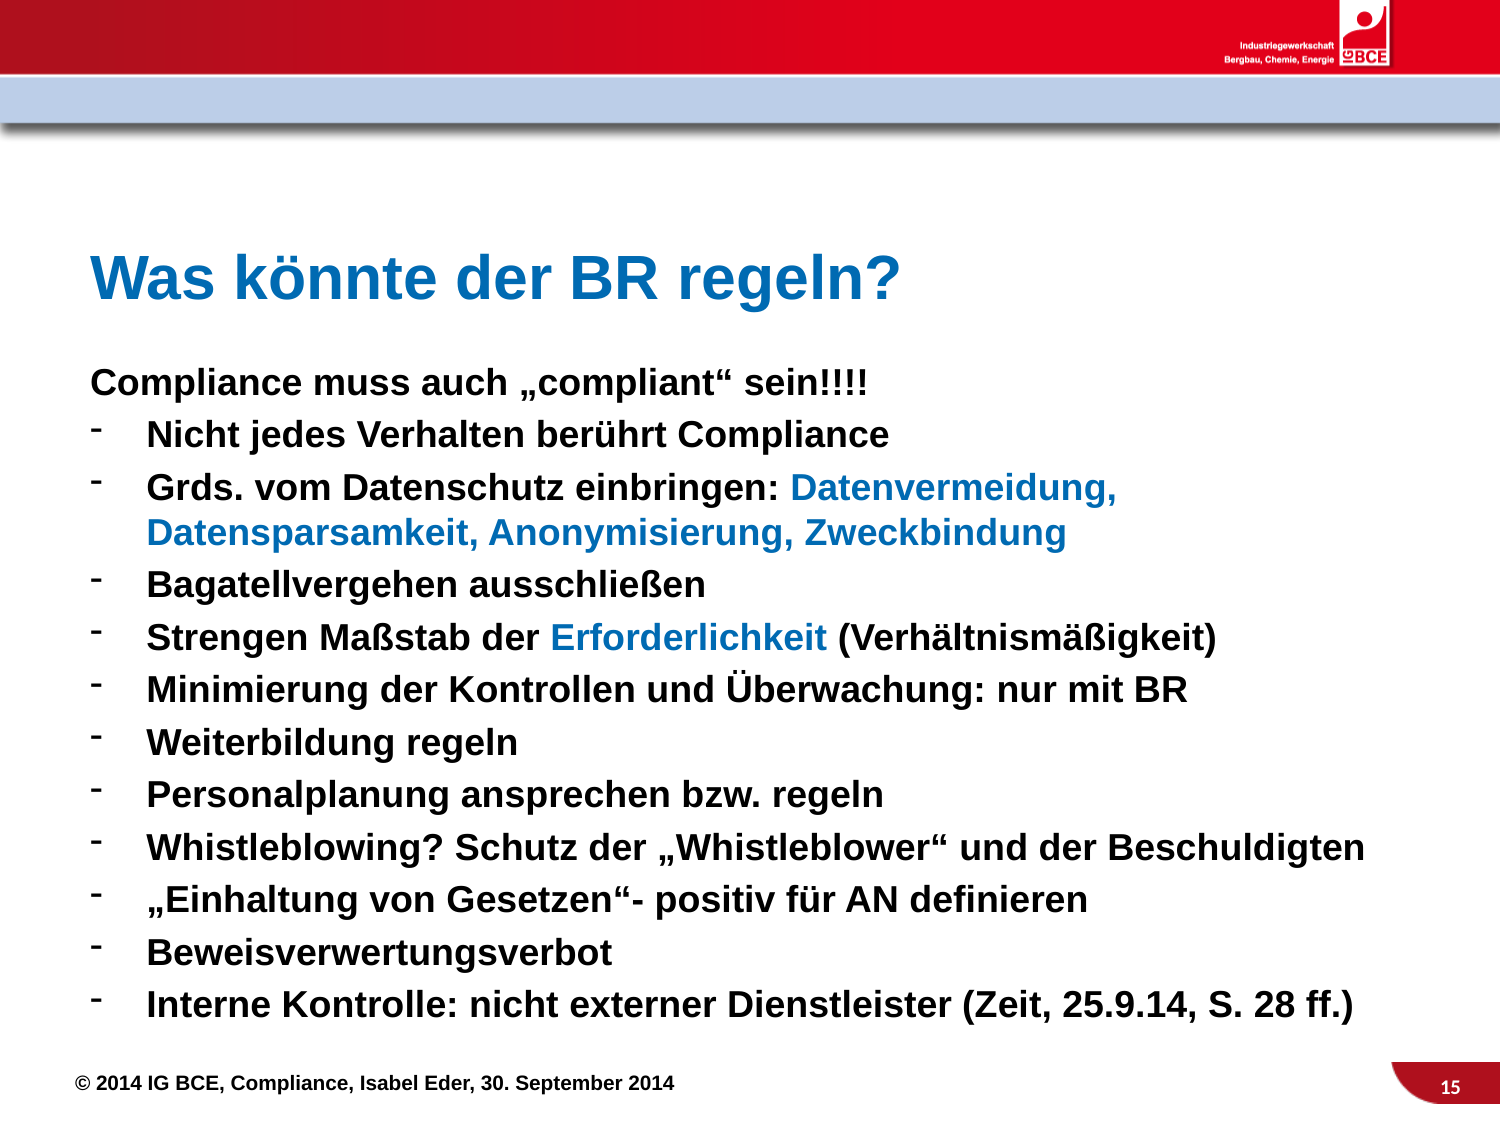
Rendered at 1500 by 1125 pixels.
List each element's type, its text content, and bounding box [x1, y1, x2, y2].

picture [0, 0, 1500, 144]
picture [1391, 1062, 1500, 1104]
list Compliance muss auch „compliant“ sein!!!! Nicht jedes Verhalten berührt Compliance Grds. vom Datenschutz einbringen: Datenvermeidung, Datensparsamkeit, Anonymisierung, Zweckbindung Bagatellvergehen ausschließen Strengen Maßstab der Erforderlichkeit (Verhältnismäßigkeit) Minimierung der Kontrollen und Überwachung: nur mit BR Weiterbildung regeln Personalplanung ansprechen bzw. regeln Whistleblowing? Schutz der „Whistleblower“ und der Beschuldigten „Einhaltung von Gesetzen“- positiv für AN definieren Beweisverwertungsverbot Interne Kontrolle: nicht externer Dienstleister (Zeit, 25.9.14, S. 28 ff.) [74, 349, 1393, 1006]
slide_number 15 [1425, 1067, 1500, 1105]
title Was könnte der BR regeln? [74, 199, 1393, 349]
